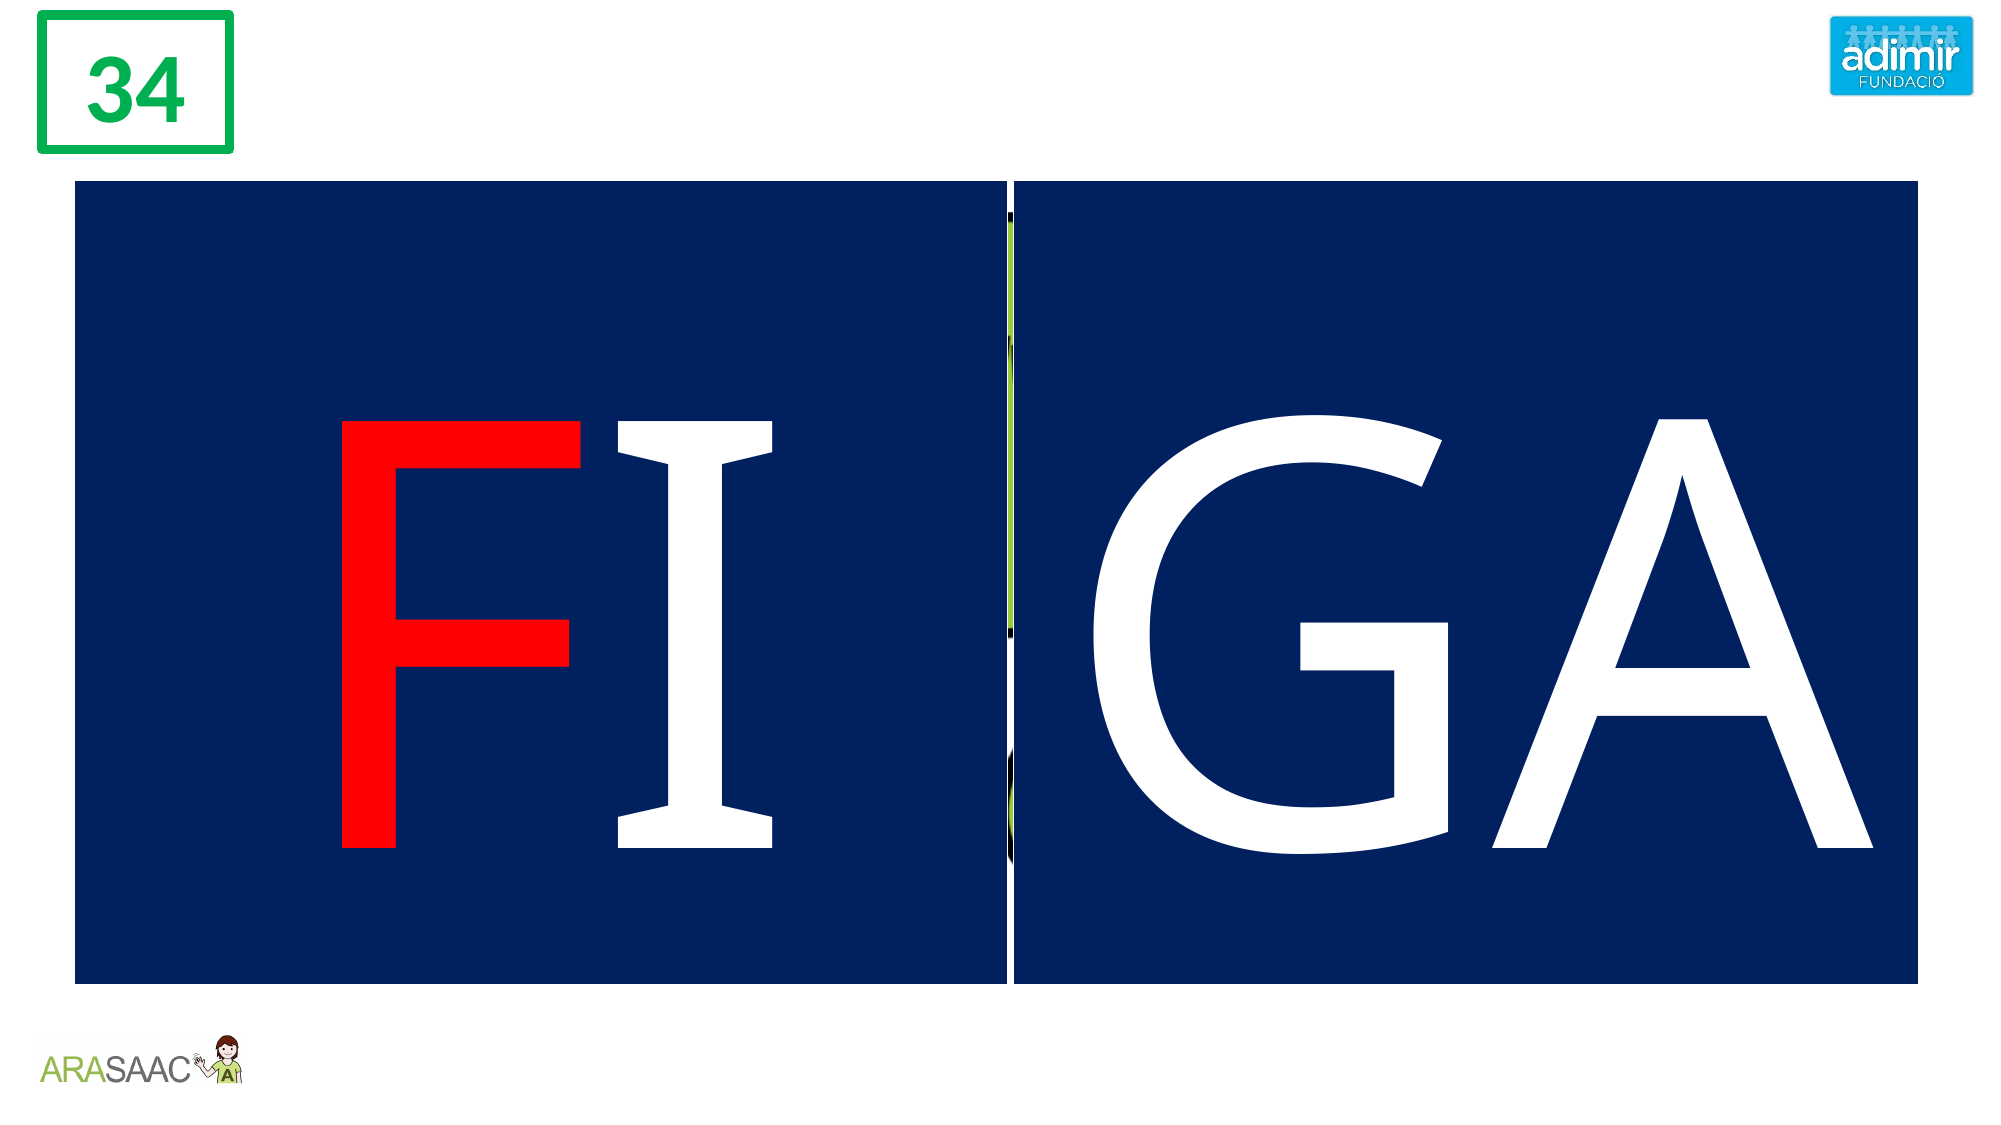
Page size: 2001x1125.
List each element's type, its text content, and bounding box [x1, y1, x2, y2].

picture [1828, 14, 1975, 98]
picture [34, 1034, 248, 1084]
text_box FI [74, 180, 1008, 985]
text_box 34 [41, 14, 230, 150]
text_box GA [1013, 180, 1919, 985]
picture [609, 189, 1391, 971]
